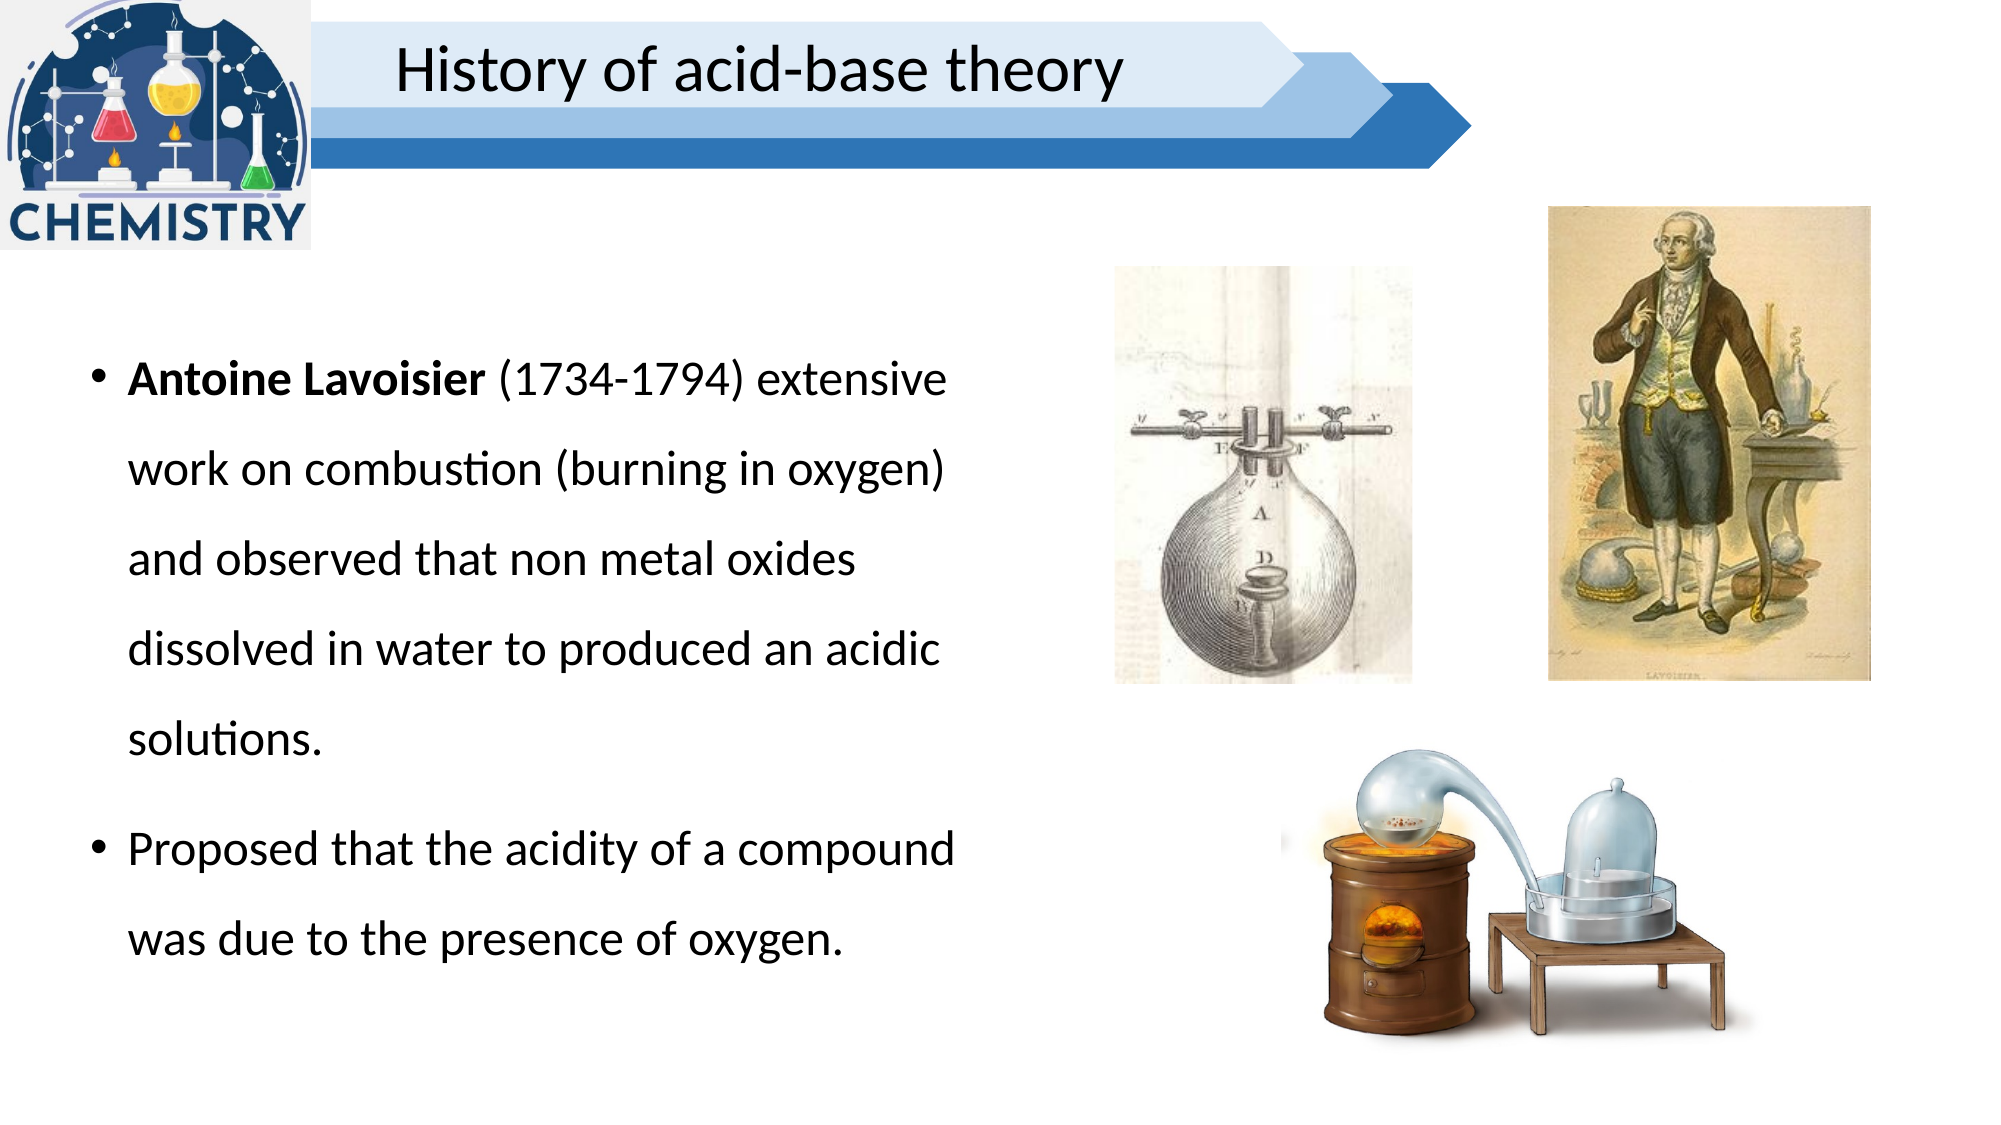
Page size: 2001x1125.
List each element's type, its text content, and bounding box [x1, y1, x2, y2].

picture [1114, 266, 1413, 684]
text_box Antoine Lavoisier (1734-1794) extensive work on combustion (burning in oxygen) and observed that non metal oxides dissolved in water to produced an acidic solutions. Proposed that the acidity of a compound was due to the presence of oxygen. [75, 307, 1044, 997]
text_box [311, 81, 1474, 170]
text_box History of acid-base theory [311, 20, 1306, 109]
picture [0, 0, 311, 250]
picture [1548, 206, 1871, 681]
picture [1281, 718, 1770, 1070]
text_box [311, 51, 1395, 140]
